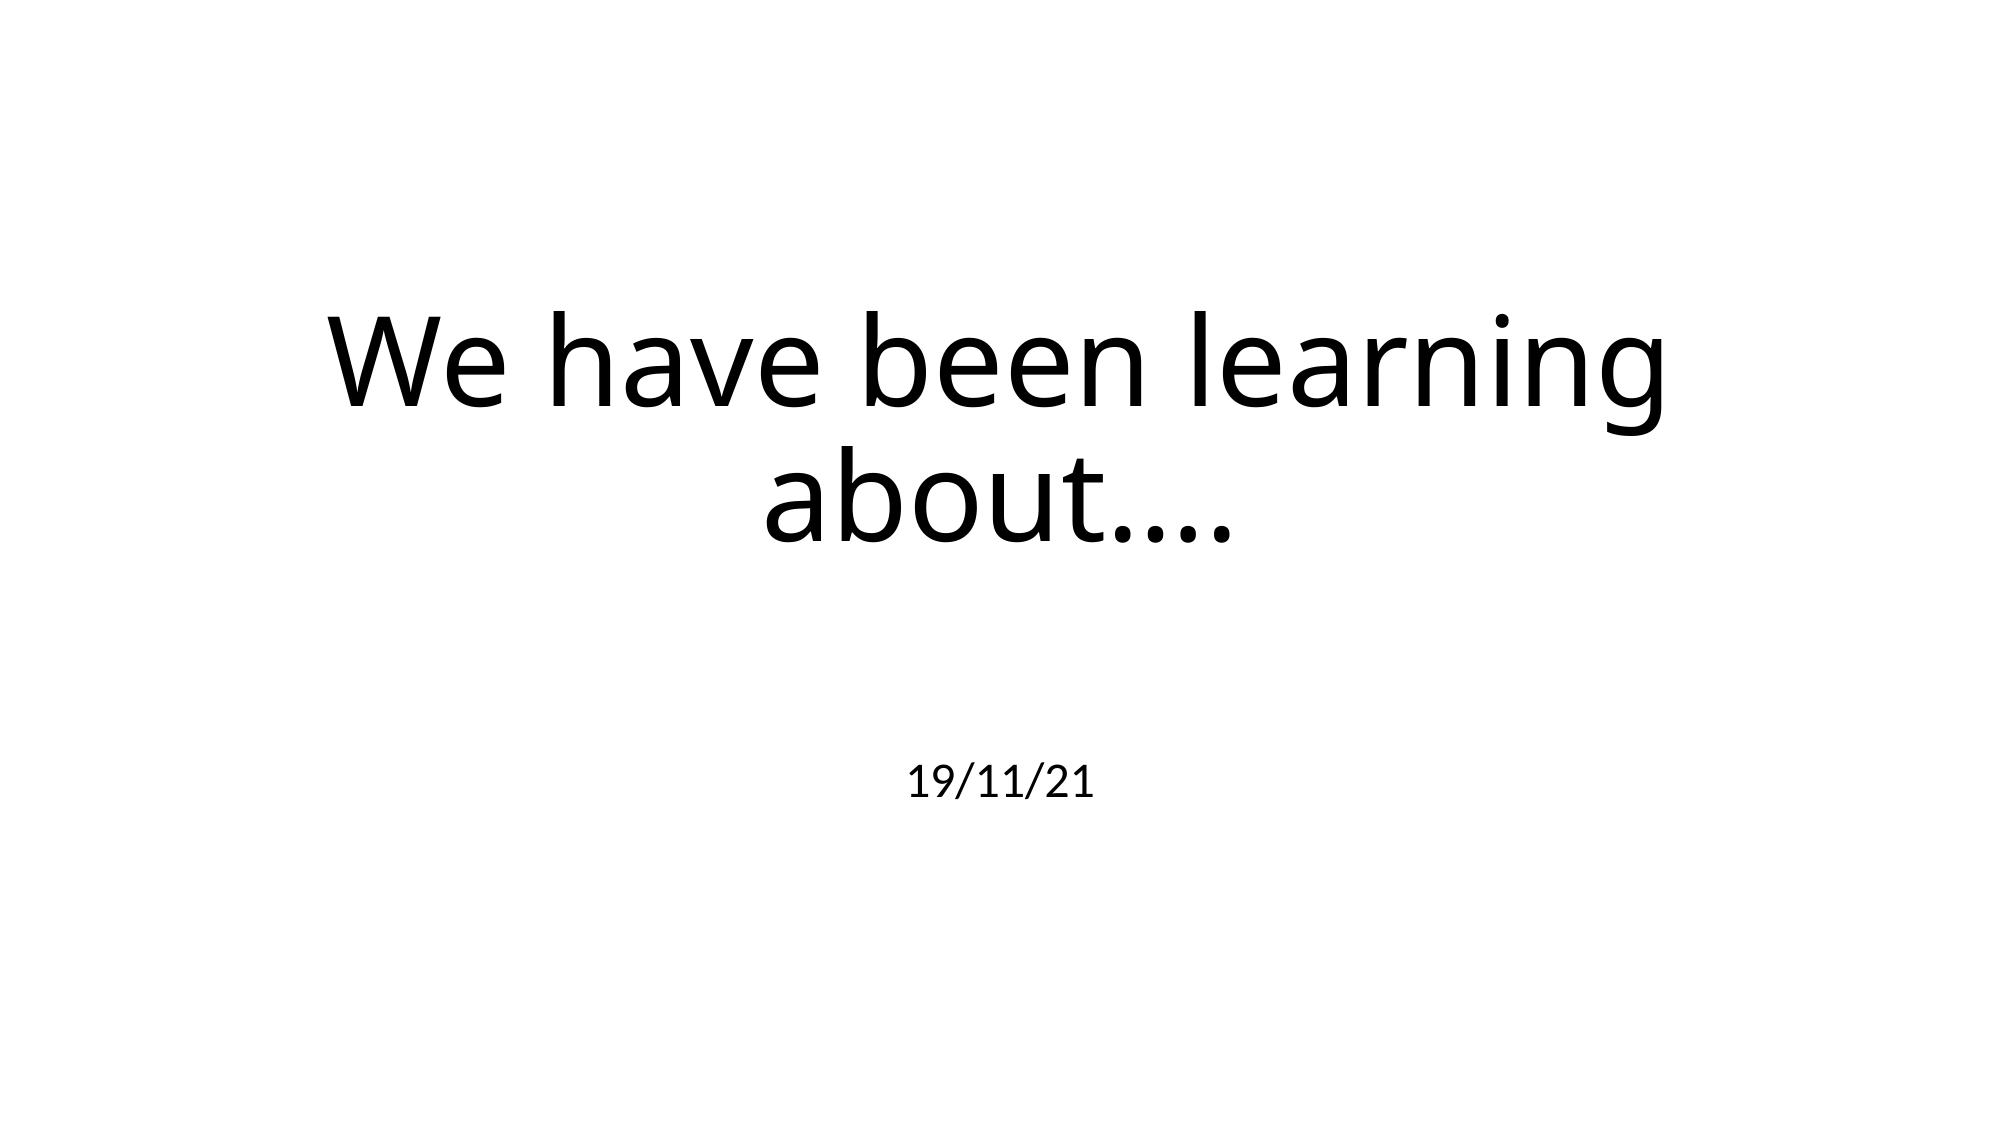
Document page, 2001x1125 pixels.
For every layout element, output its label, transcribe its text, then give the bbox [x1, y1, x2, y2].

title We have been learning about…. [249, 184, 1750, 576]
subtitle 19/11/21 [249, 590, 1750, 863]
